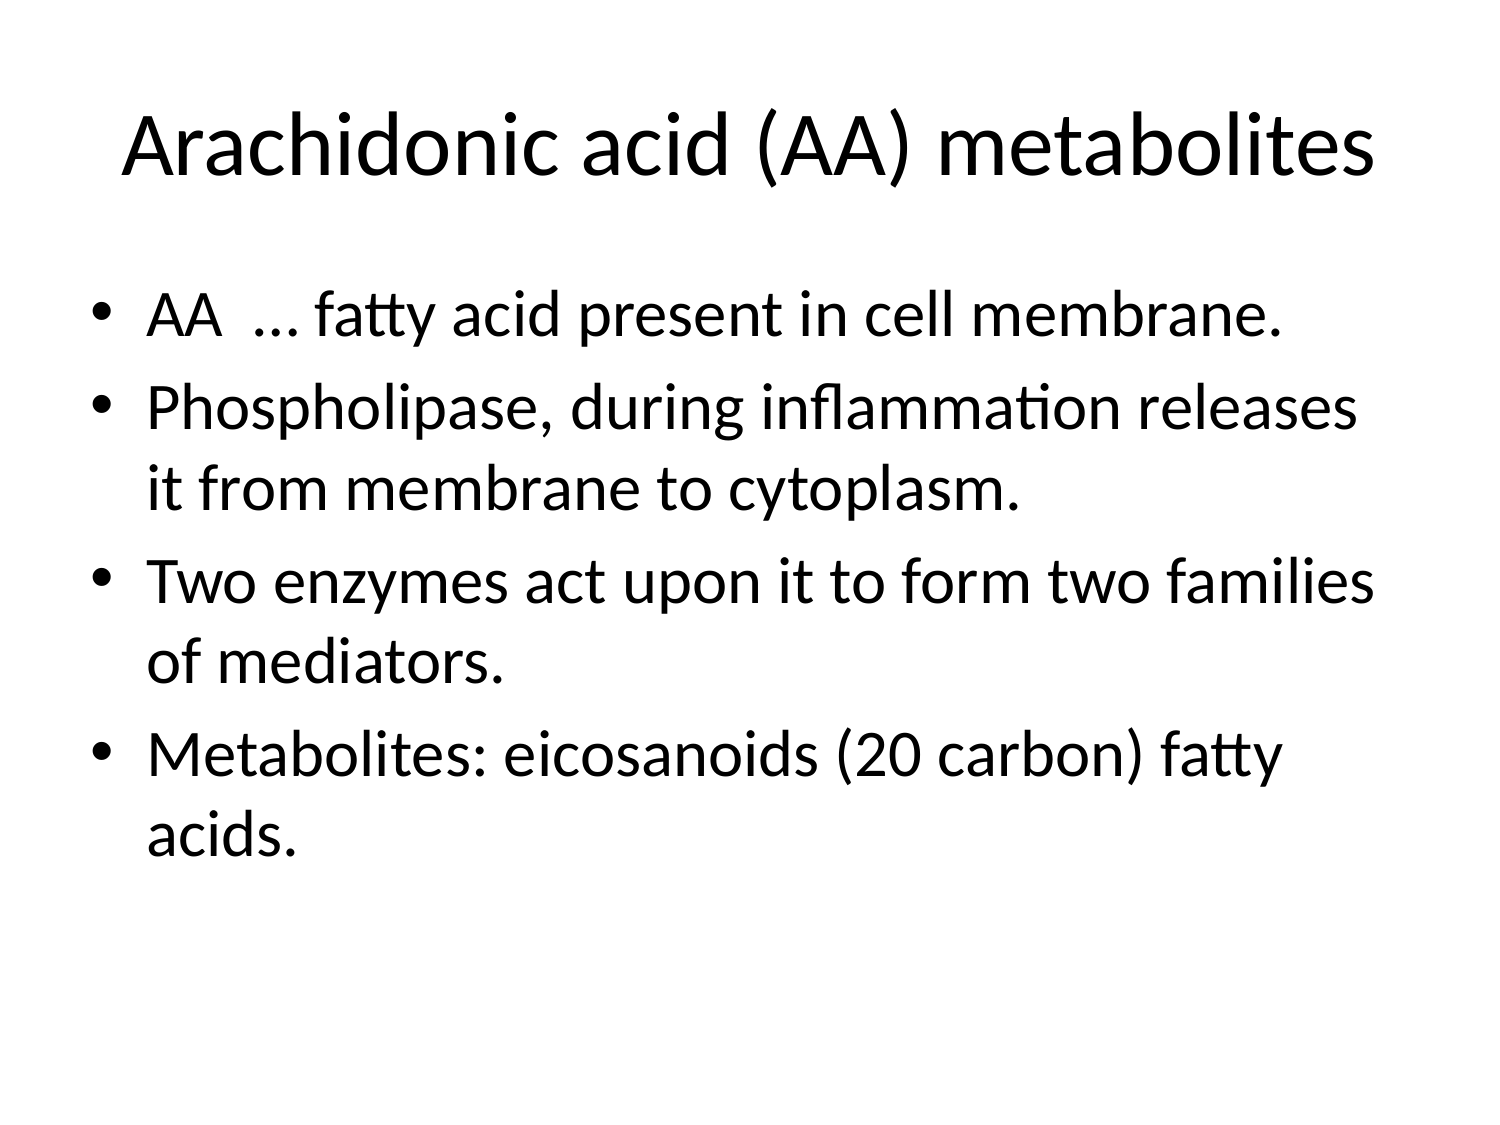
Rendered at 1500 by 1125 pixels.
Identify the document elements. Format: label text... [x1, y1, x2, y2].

list AA … fatty acid present in cell membrane. Phospholipase, during inflammation releases it from membrane to cytoplasm. Two enzymes act upon it to form two families of mediators. Metabolites: eicosanoids (20 carbon) fatty acids. [75, 262, 1425, 1005]
title Arachidonic acid (AA) metabolites [75, 45, 1425, 233]
